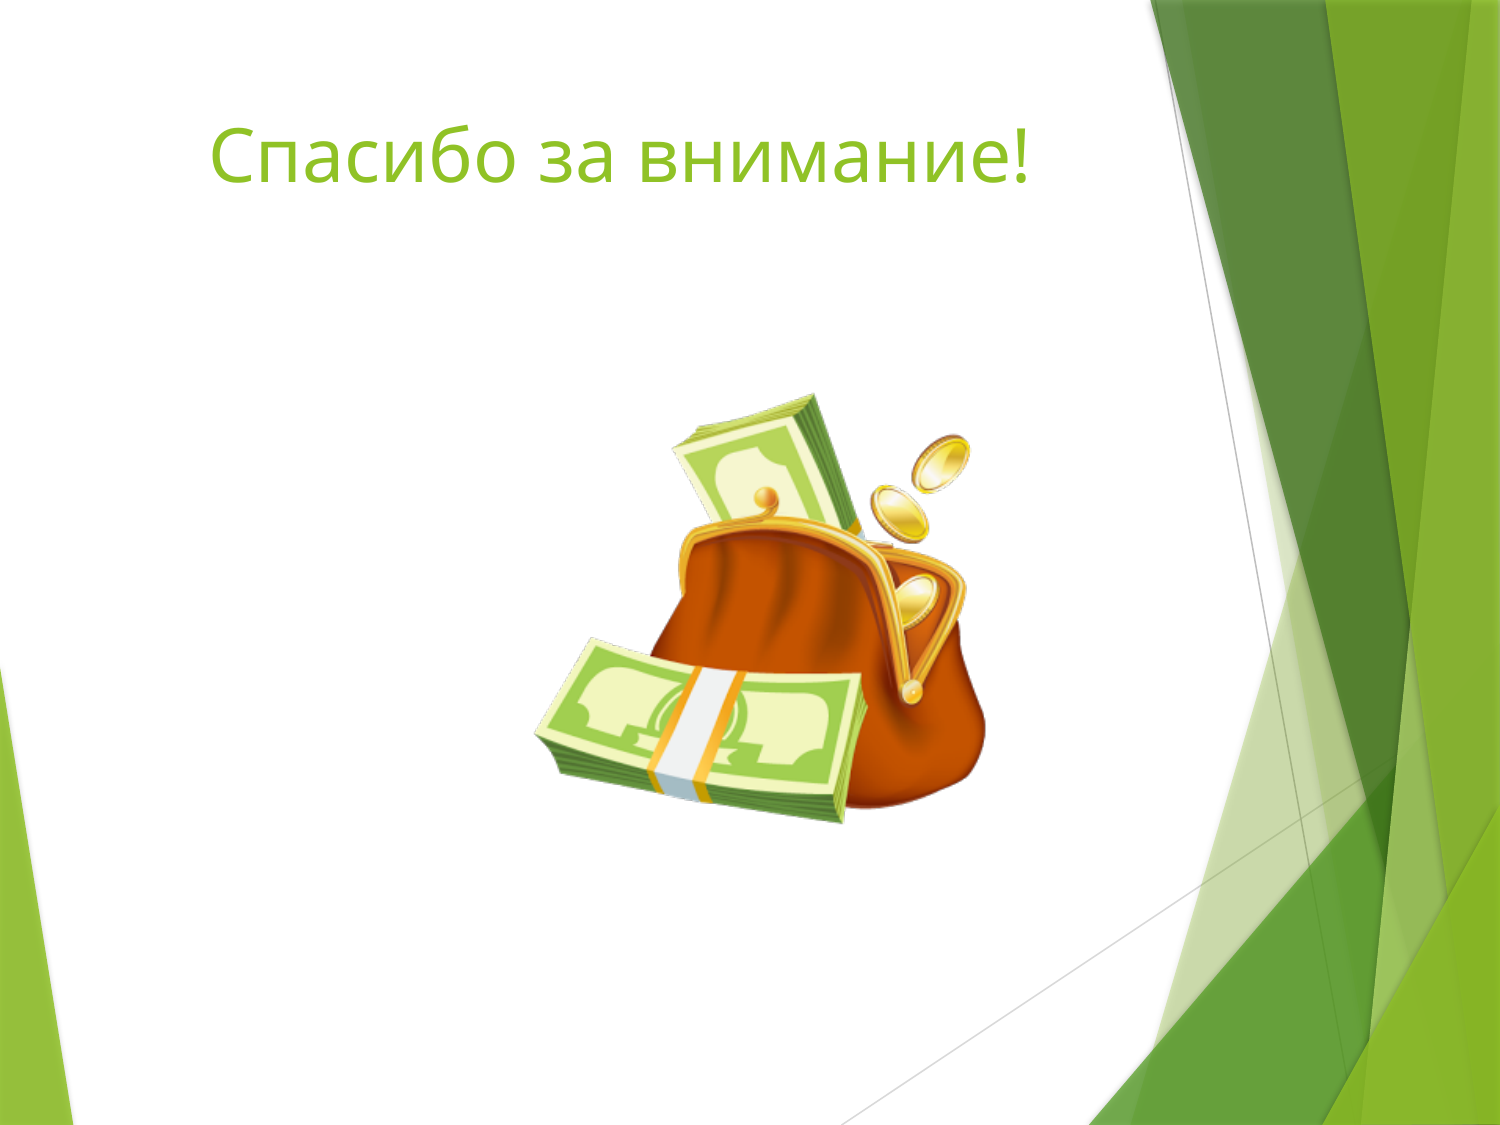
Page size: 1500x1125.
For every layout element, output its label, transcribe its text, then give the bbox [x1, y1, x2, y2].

picture [524, 372, 995, 843]
title Спасибо за внимание! [99, 99, 1142, 317]
